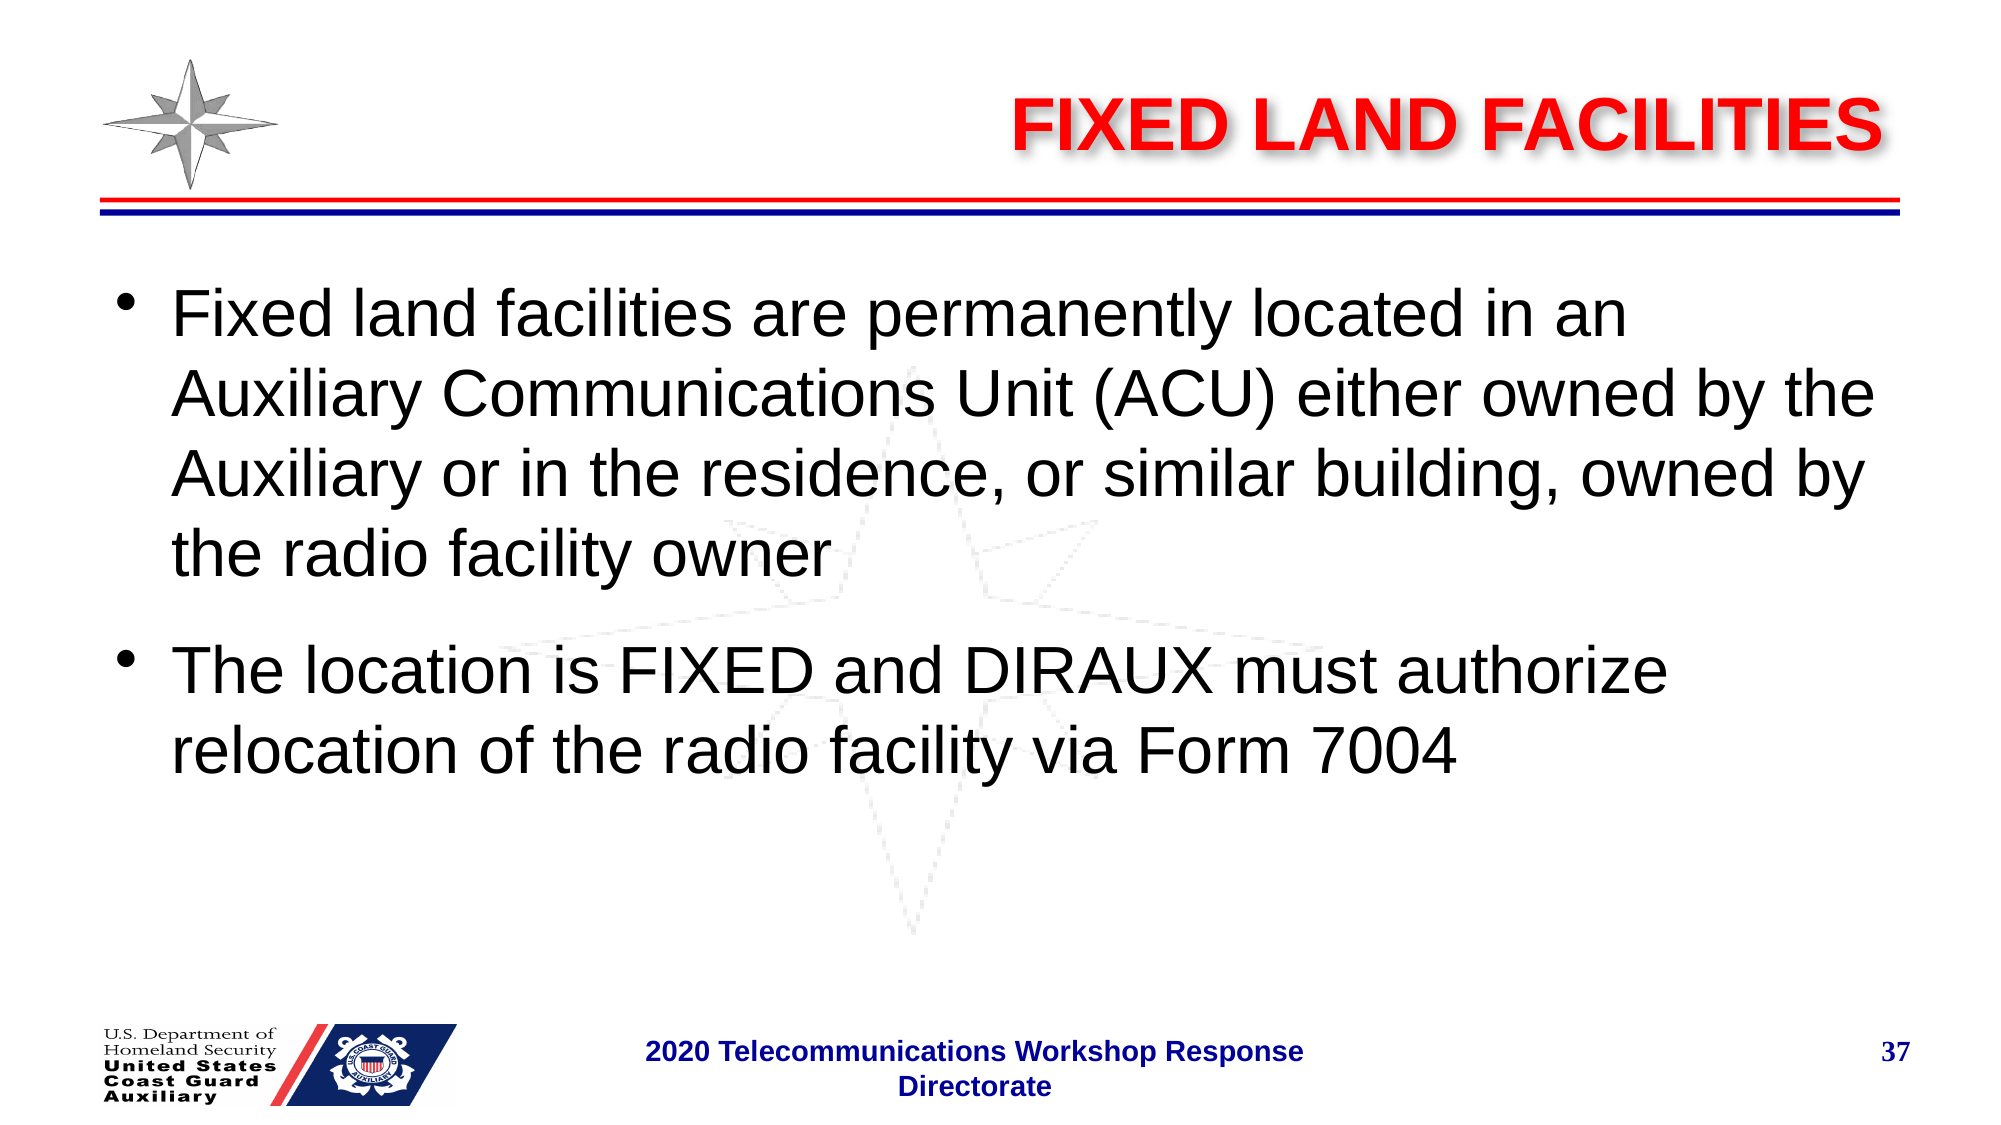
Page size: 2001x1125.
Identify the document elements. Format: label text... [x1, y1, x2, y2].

text_box 37 [1866, 1025, 1950, 1075]
picture [99, 1024, 457, 1106]
list Fixed land facilities are permanently located in an Auxiliary Communications Unit (ACU) either owned by the Auxiliary or in the residence, or similar building, owned by the radio facility owner The location is FIXED and DIRAUX must authorize relocation of the radio facility via Form 7004 [99, 262, 1900, 1005]
title FIXED LAND FACILITIES [99, 26, 1900, 215]
footer 2020 Telecommunications Workshop Response Directorate [608, 1024, 1343, 1104]
